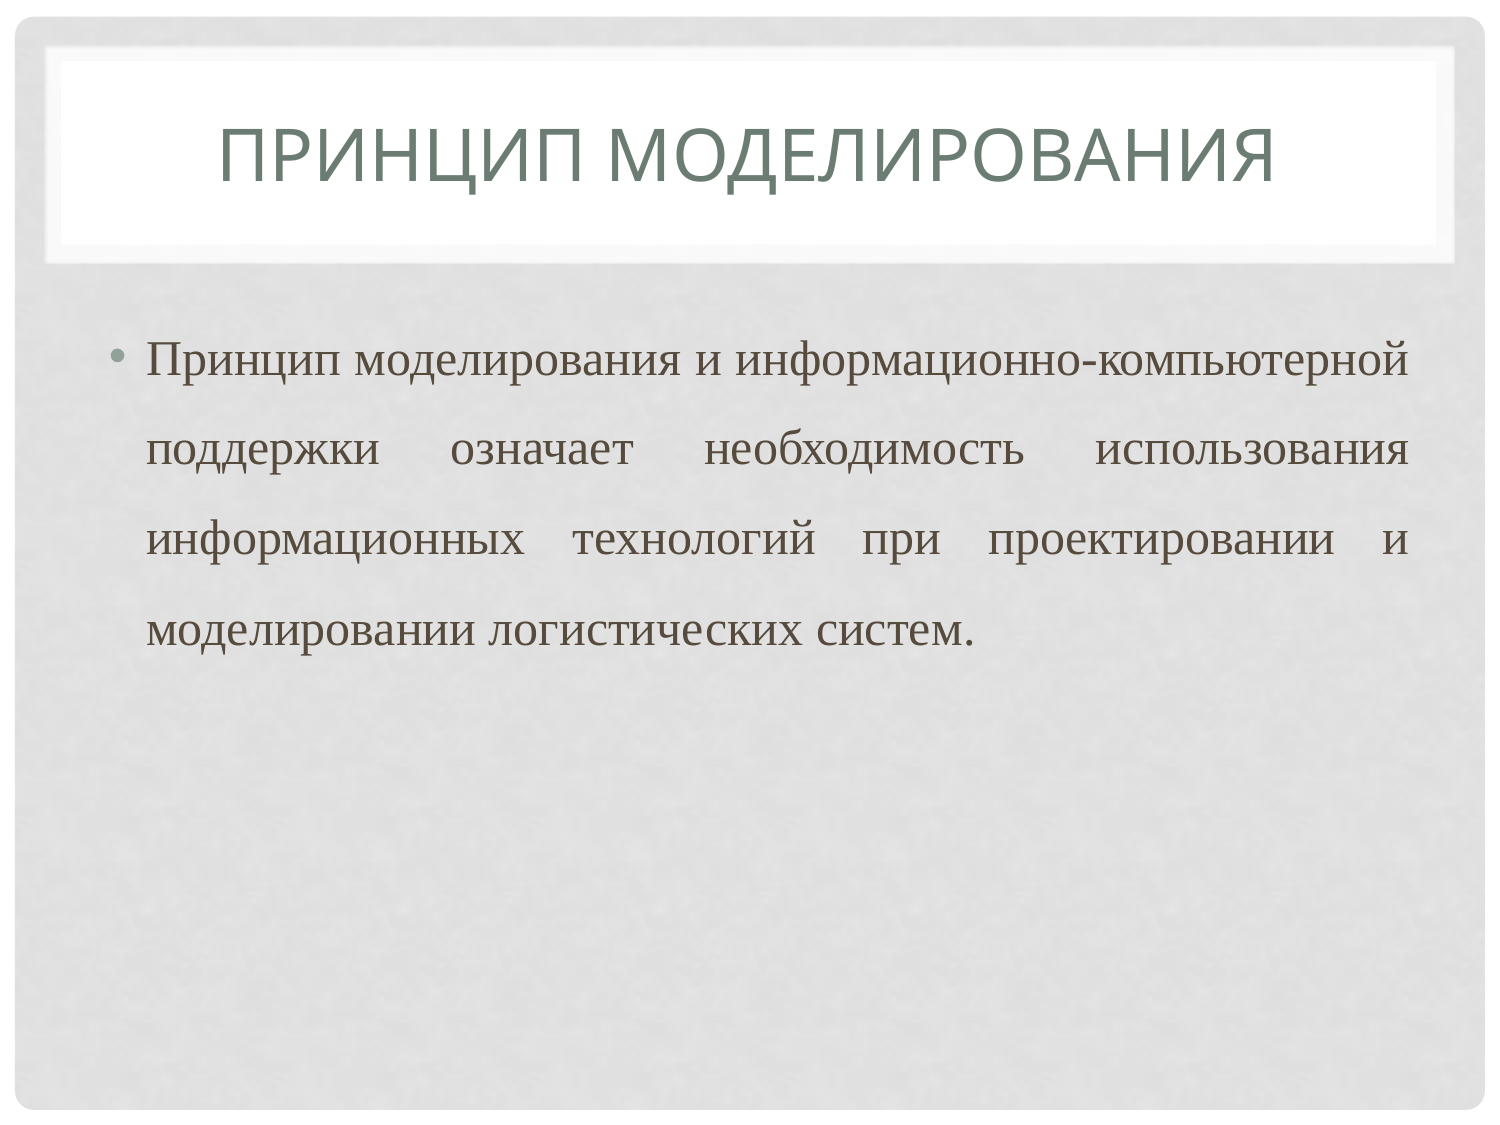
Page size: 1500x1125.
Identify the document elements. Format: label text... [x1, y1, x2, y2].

title Принцип моделирования [69, 66, 1425, 238]
list Принцип моделирования и информационно-компьютерной поддержки означает необходимость использования информационных технологий при проектировании и моделировании логистических систем. [75, 287, 1425, 1005]
